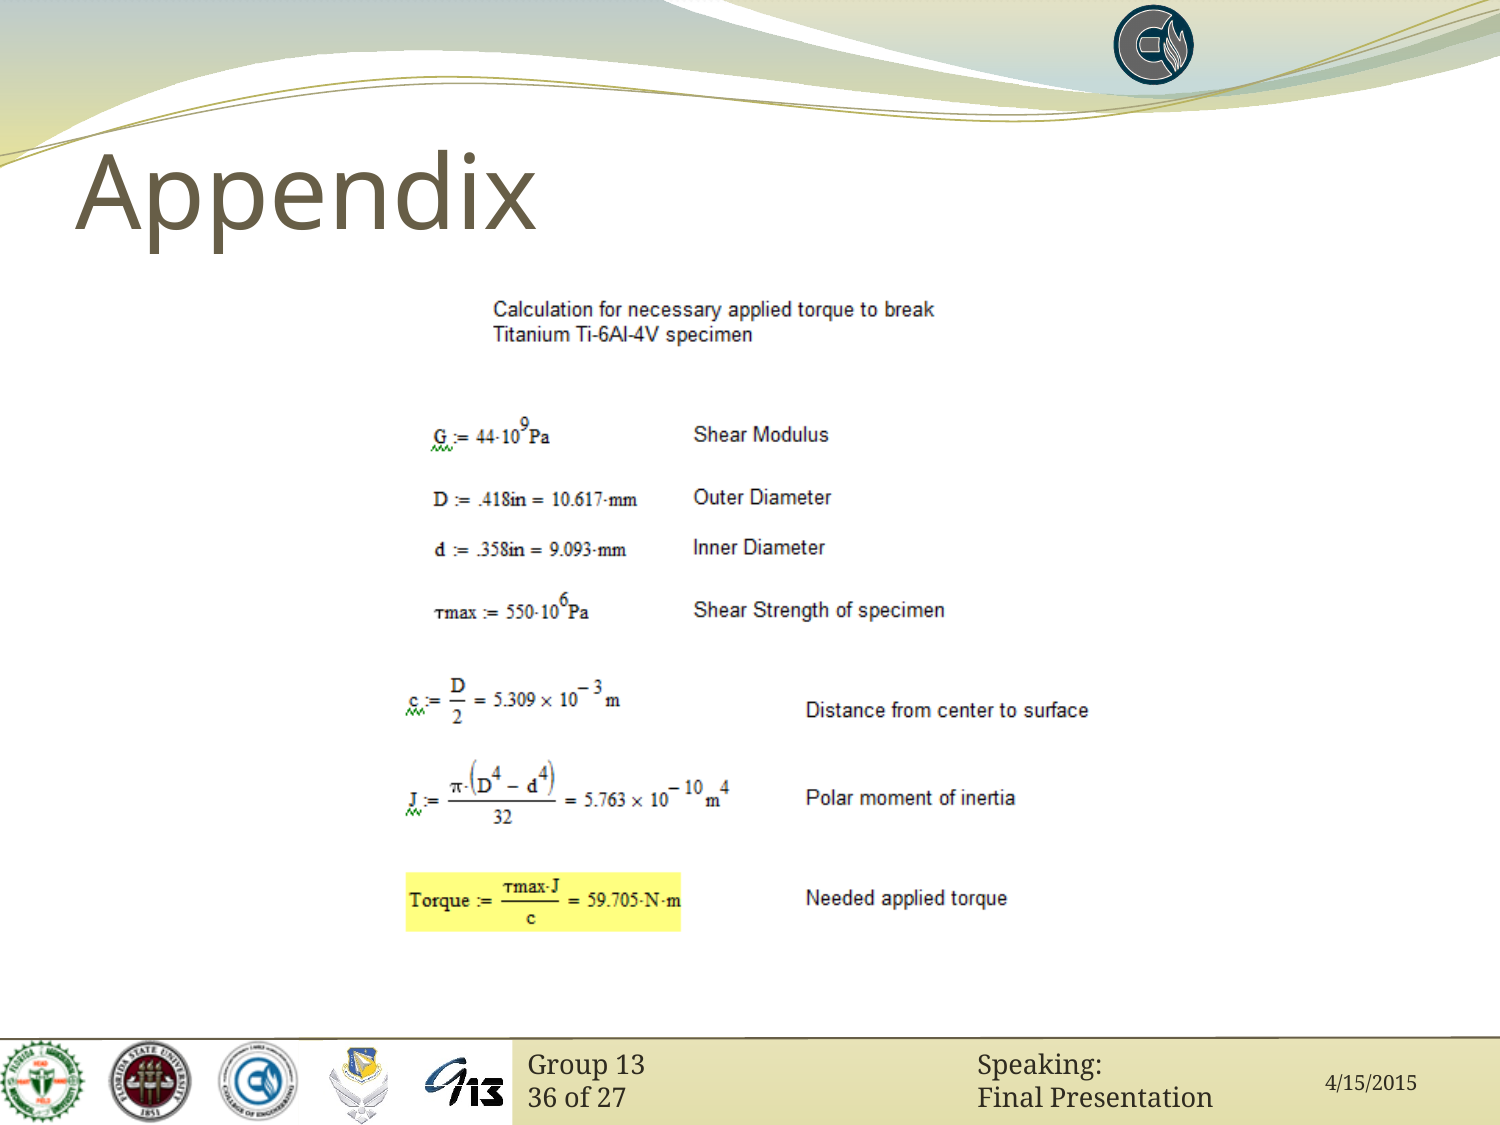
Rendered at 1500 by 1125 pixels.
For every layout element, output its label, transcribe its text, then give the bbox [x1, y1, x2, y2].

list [367, 262, 1133, 968]
picture [0, 1040, 298, 1125]
picture [1081, 0, 1225, 62]
picture [323, 1040, 513, 1125]
title Appendix [75, 62, 1425, 250]
picture [1164, 22, 1187, 62]
picture [1140, 38, 1159, 52]
picture [1118, 9, 1172, 62]
